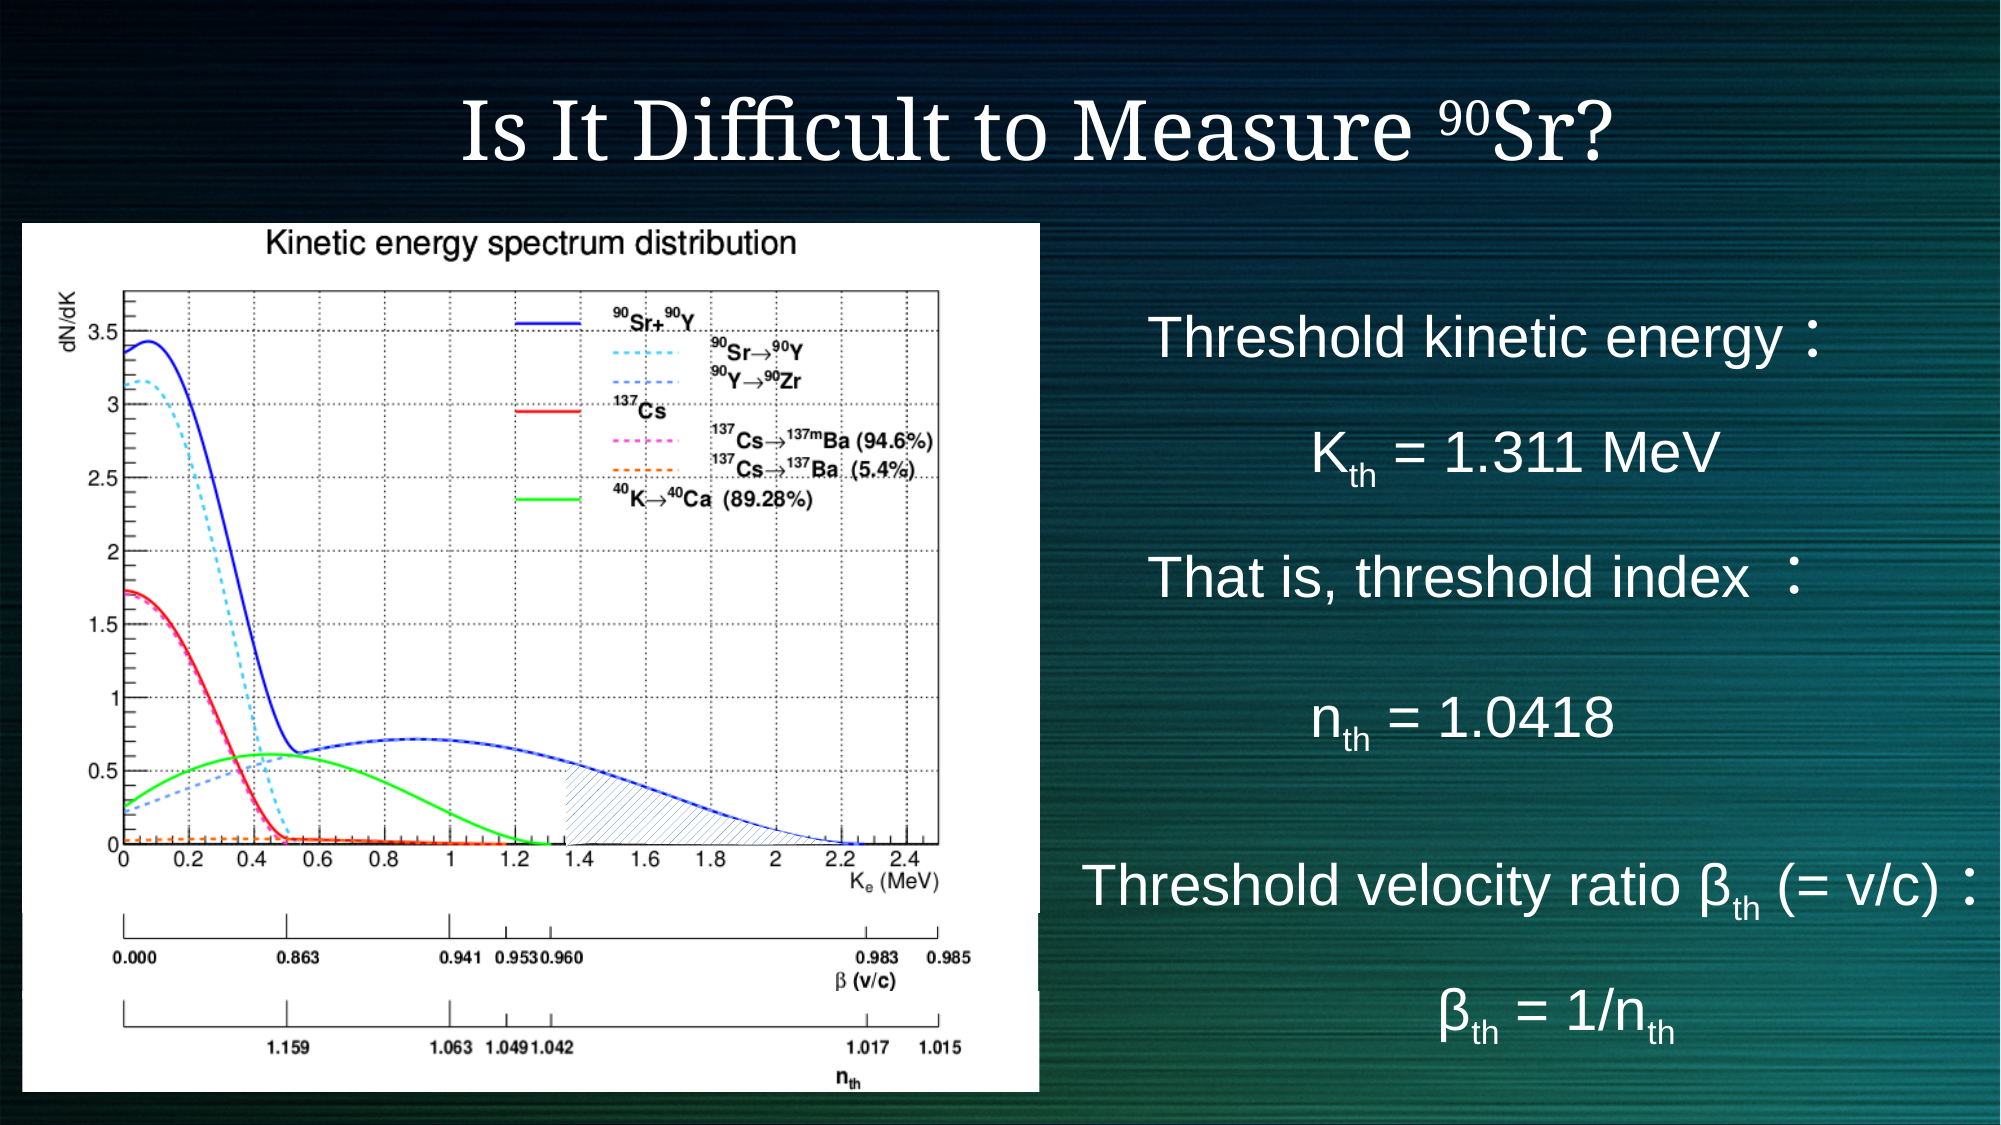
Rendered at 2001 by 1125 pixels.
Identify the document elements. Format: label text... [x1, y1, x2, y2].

text_box Threshold velocity ratio βth (= v/c)： βth = 1/nth [1066, 840, 1974, 1067]
text_box Is It Difficult to Measure 90Sr? [332, 70, 1744, 185]
picture [0, 0, 2001, 1125]
text_box Threshold kinetic energy： Kth = 1.311 MeV That is, threshold index： nth = 1.0418 [1132, 291, 2000, 775]
